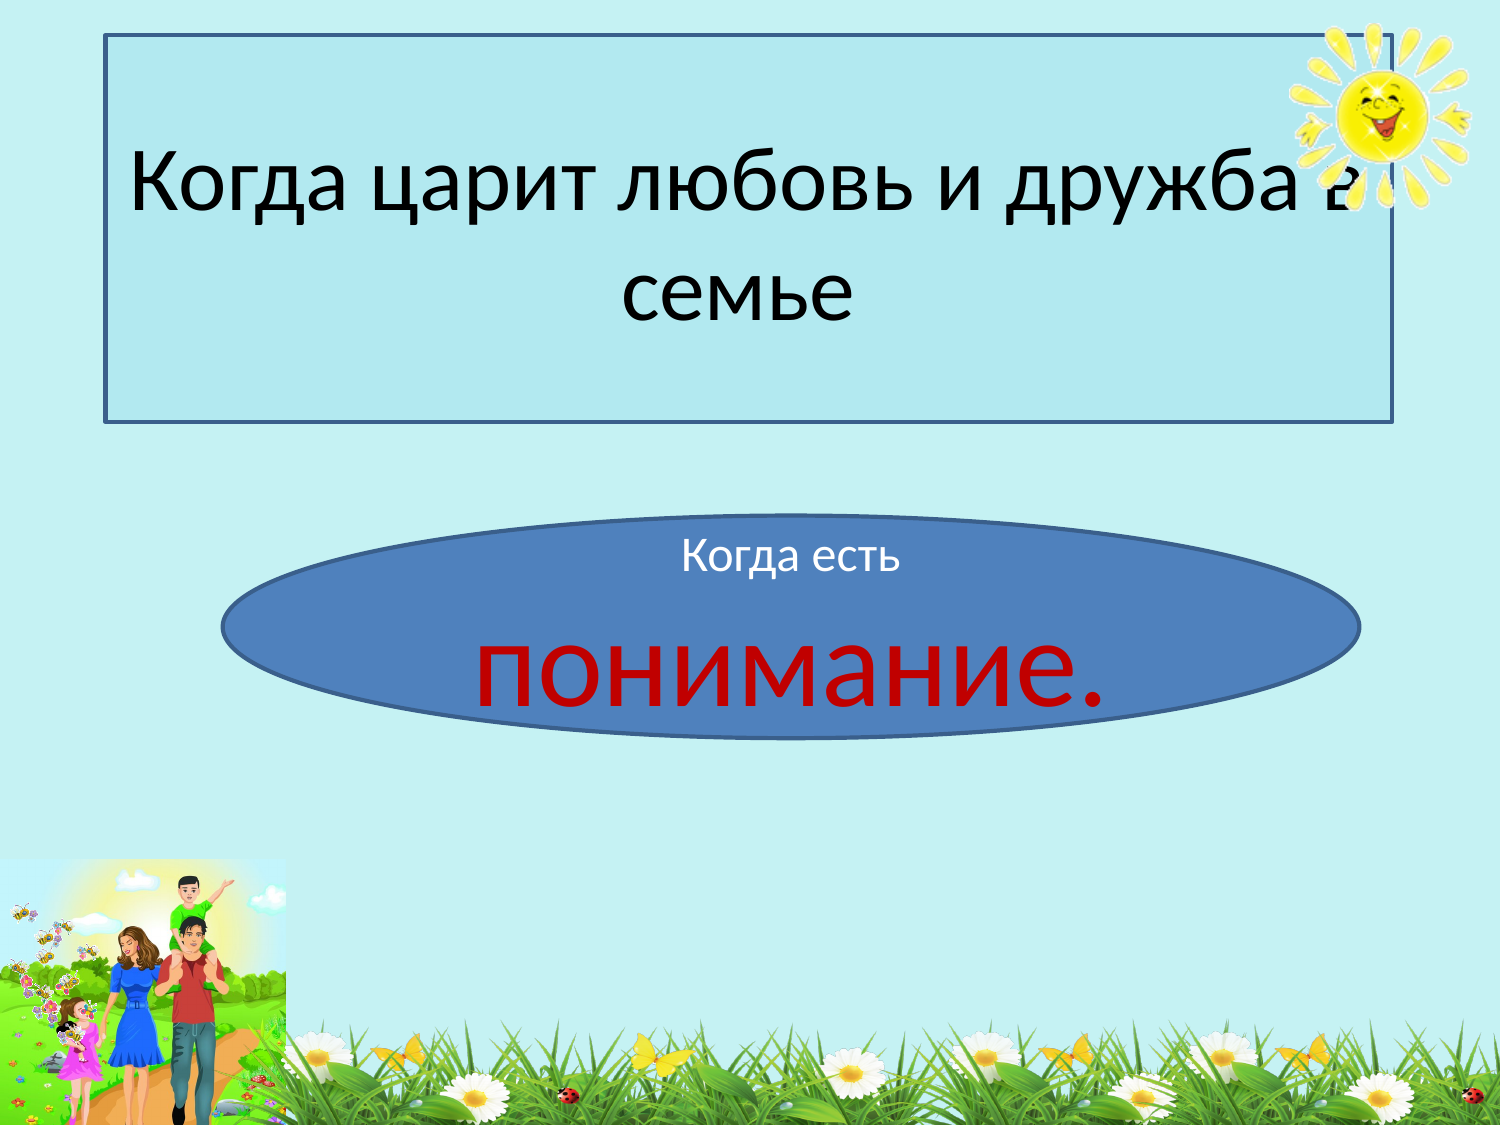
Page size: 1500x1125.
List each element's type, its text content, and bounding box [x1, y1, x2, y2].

picture [0, 858, 1500, 1125]
text_box Когда есть понимание. [220, 513, 1362, 741]
picture [1288, 23, 1474, 213]
title Когда царит любовь и дружба в семье [103, 33, 1394, 424]
